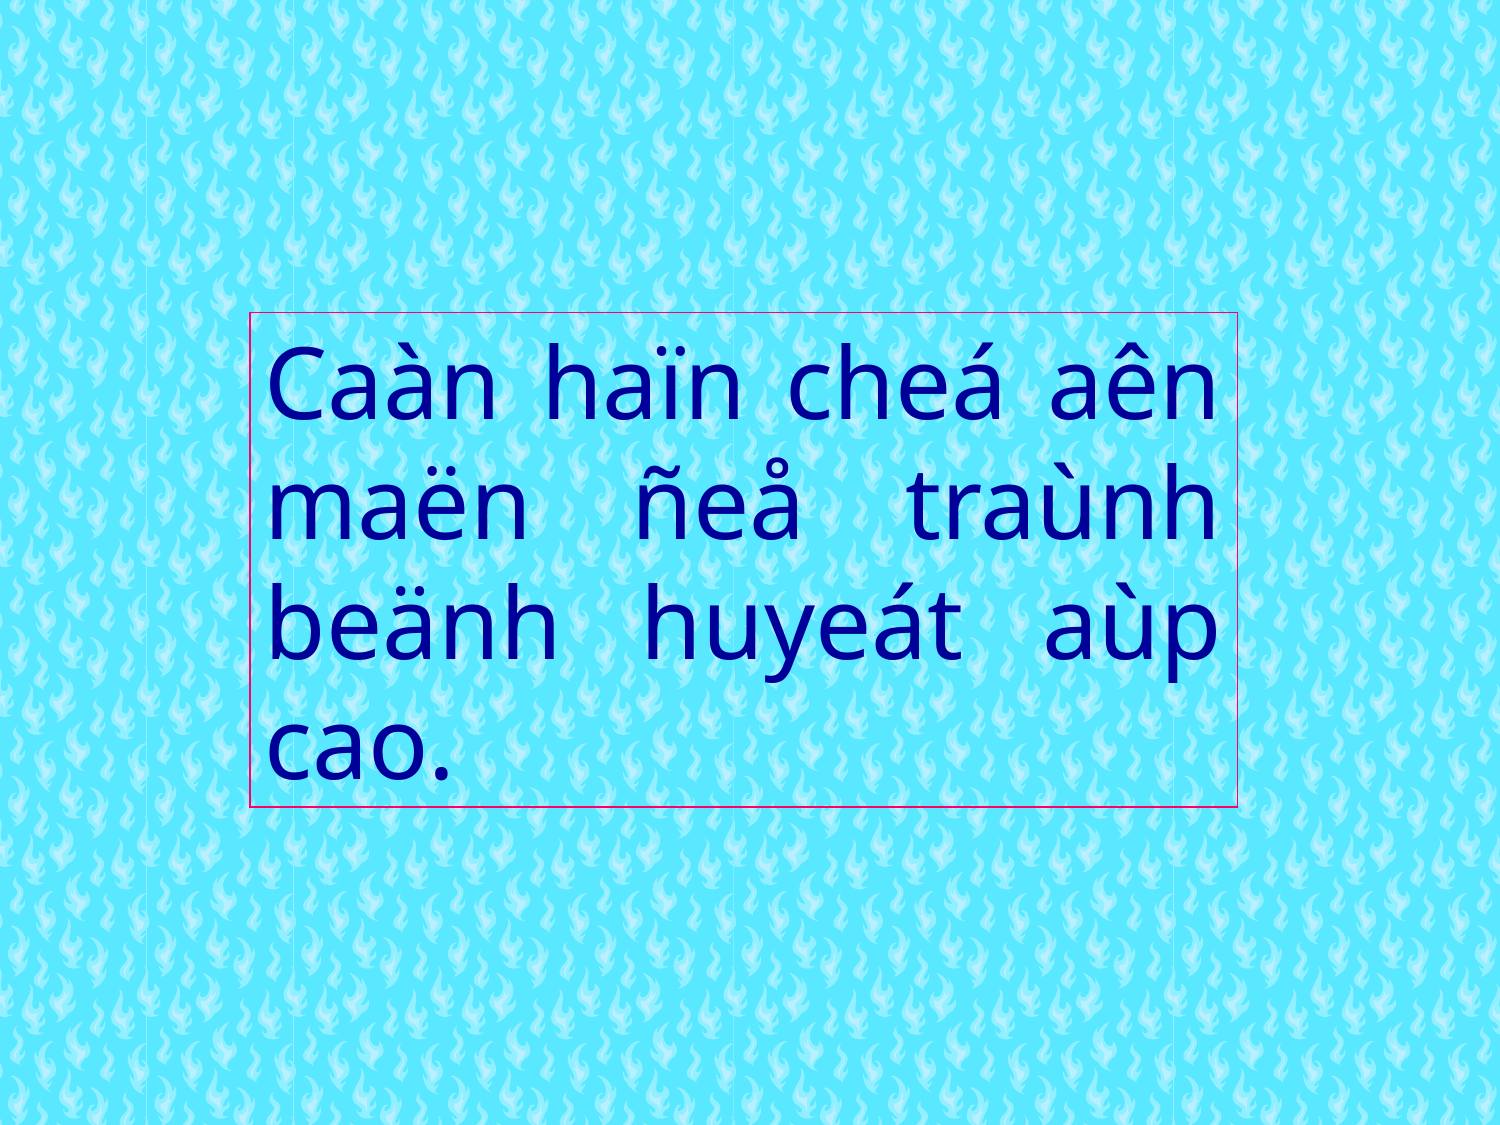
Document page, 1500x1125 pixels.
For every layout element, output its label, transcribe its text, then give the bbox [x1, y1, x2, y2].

text_box Caàn haïn cheá aên maën ñeå traùnh beänh huyeát aùp cao. [249, 312, 1238, 807]
